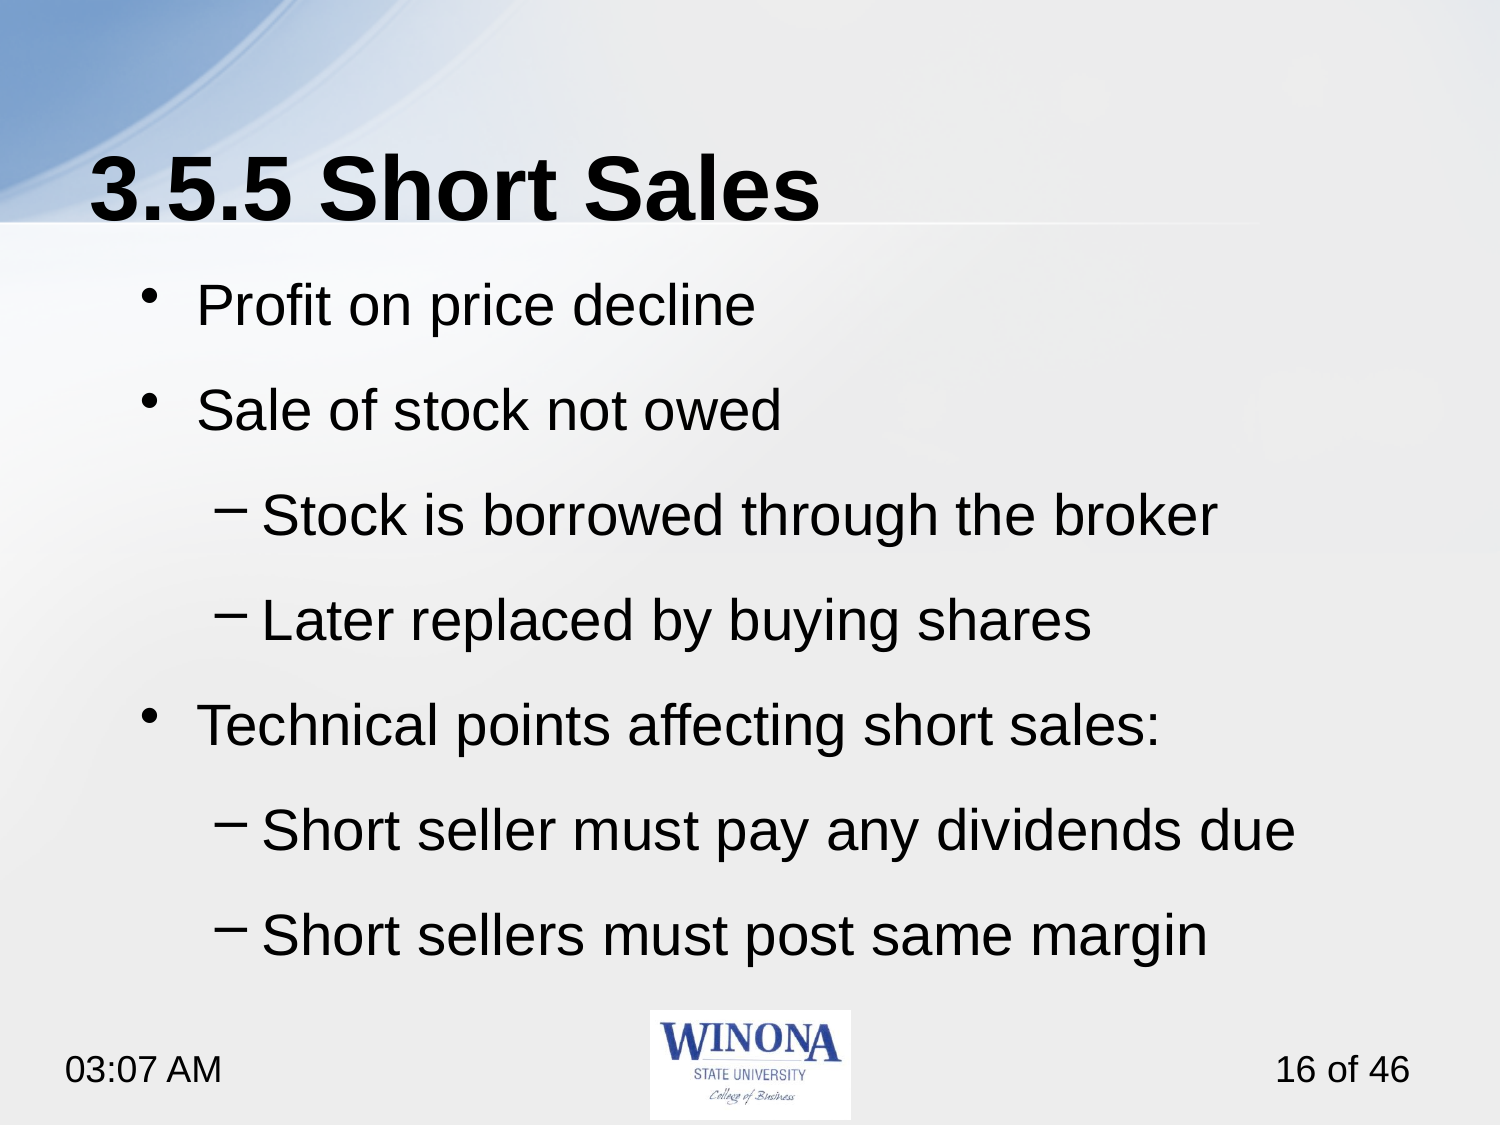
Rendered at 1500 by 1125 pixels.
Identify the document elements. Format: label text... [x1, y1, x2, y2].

list Profit on price decline Sale of stock not owed Stock is borrowed through the broker Later replaced by buying shares Technical points affecting short sales: Short seller must pay any dividends due Short sellers must post same margin [125, 224, 1452, 997]
title 3.5.5 Short Sales [75, 58, 1425, 247]
picture [0, 0, 1500, 1125]
